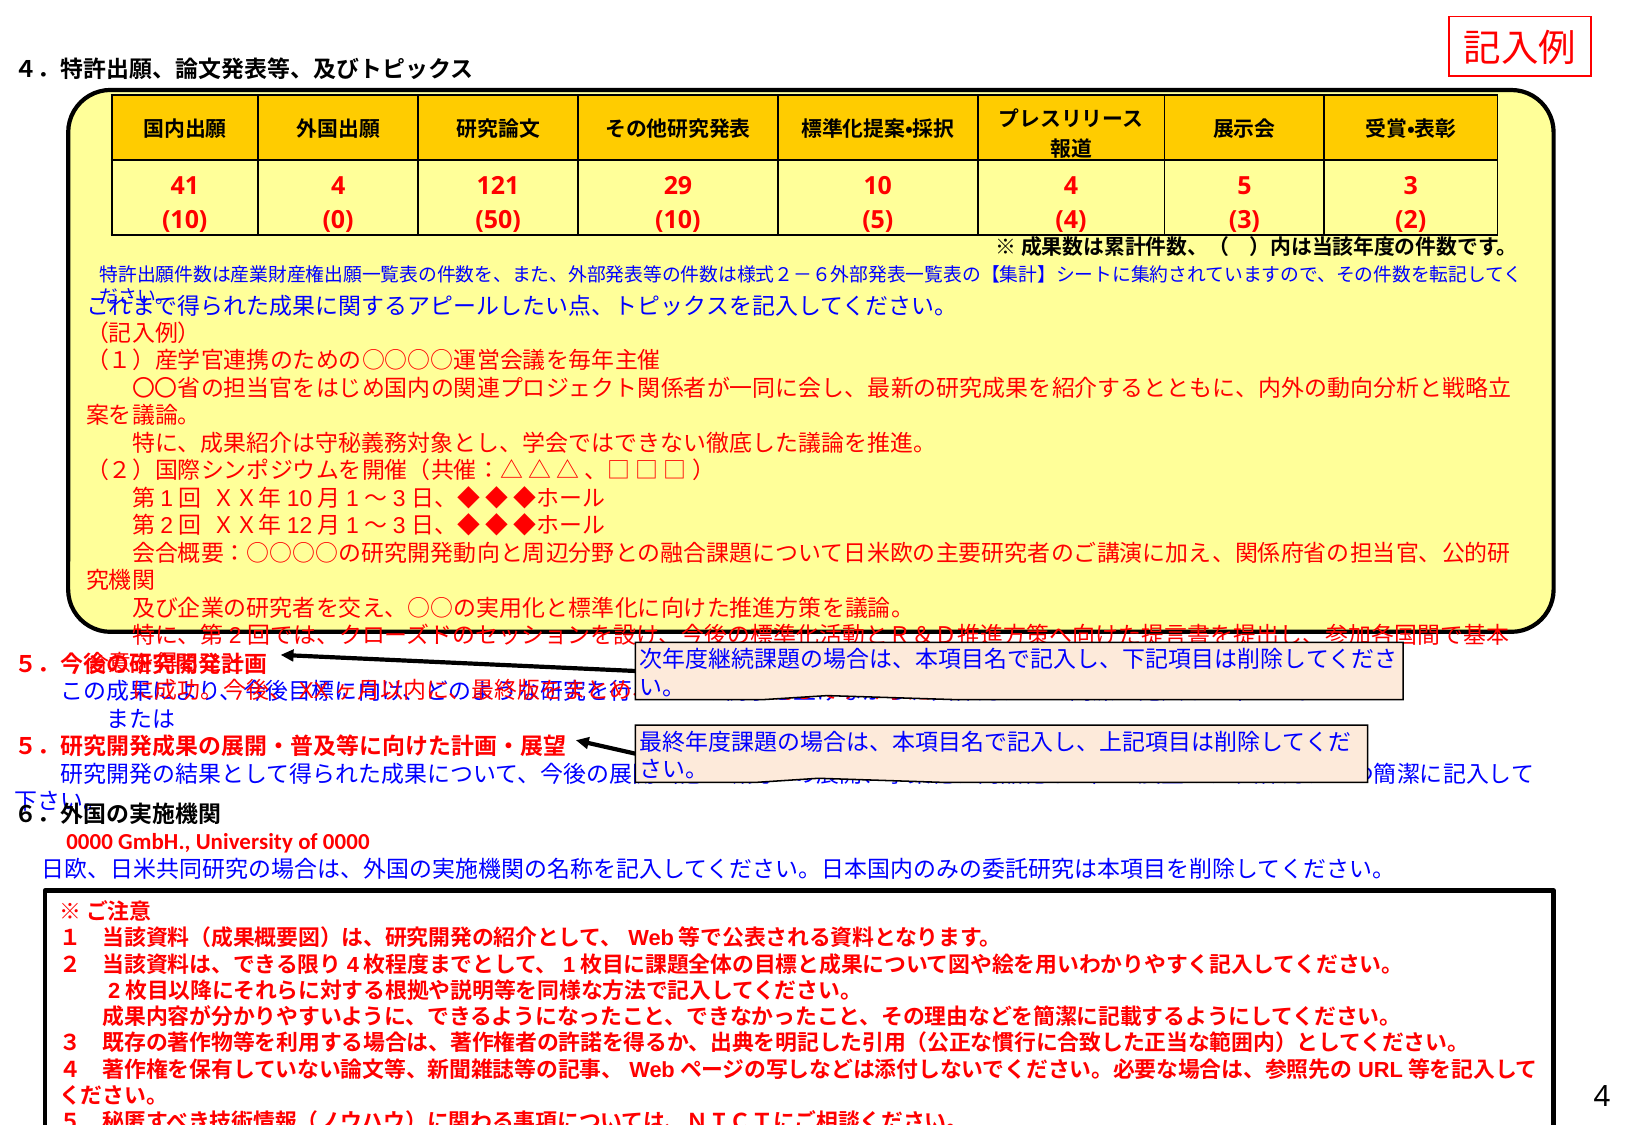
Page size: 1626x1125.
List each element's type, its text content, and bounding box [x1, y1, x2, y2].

table_cell 10 (5) [779, 161, 977, 234]
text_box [280, 654, 636, 658]
table_header 標準化提案・採択 [779, 96, 977, 159]
text_box 特許出願件数は産業財産権出願一覧表の件数を、また、外部発表等の件数は様式２－６外部発表一覧表の【集計】シートに集約されていますので、その件数を転記してください。 [84, 255, 1545, 283]
text_box これまで得られた成果に関するアピールしたい点、トピックスを記入してください。 （記入例） （１）産学官連携のための○○○○運営会議を毎年主催 〇〇省の担当官をはじめ国内の関連プロジェクト関係者が一同に会し、最新の研究成果を紹介するとともに、内外の動向分析と戦略立案を議論。 特に、成果紹介は守秘義務対象とし、学会ではできない徹底した議論を推進。 （２）国際シンポジウムを開催（共催：△ △ △ 、□ □ □ ） 第1回 ＸＸ年10月1～3日、◆ ◆ ◆ホール 第2回 ＸＸ年12月1～3日、◆ ◆ ◆ホール 会合概要：○○○○の研究開発動向と周辺分野との融合課題について日米欧の主要研究者のご講演に加え、関係府省の担当官、公的研究機関 及び企業の研究者を交え、○○の実用化と標準化に向けた推進方策を議論。 特に、第2回では、クローズドのセッションを設け、今後の標準化活動とＲ＆Ｄ推進方策へ向けた提言書を提出し、参加各国間で基本合意を得ること に成功。今後、XXヶ月以内に、最終版をまとめ、国内外に公開してゆく予定。 [71, 283, 1545, 711]
table_header プレスリリース 報道 [979, 96, 1164, 159]
text_box 最終年度課題の場合は、本項目名で記入し、上記項目は削除してください。 [635, 725, 1368, 783]
table_cell 41 (10) [113, 161, 257, 234]
table_header 受賞・表彰 [1325, 96, 1497, 159]
text_box ６．外国の実施機関 0000 GmbH., University of 0000 日欧、日米共同研究の場合は、外国の実施機関の名称を記入してください。日本国内のみの委託研究は本項目を削除してください。 [0, 791, 1554, 890]
text_box 4 [1565, 1070, 1625, 1125]
table_cell 5 (3) [1165, 161, 1323, 234]
table_header 国内出願 [113, 96, 257, 159]
table_header その他研究発表 [579, 96, 777, 159]
table_header 研究論文 [419, 96, 577, 159]
text_box ４．特許出願、論文発表等、及びトピックス [0, 46, 1410, 90]
table_header 外国出願 [259, 96, 417, 159]
text_box [66, 87, 1556, 619]
table_cell 4 (4) [979, 161, 1164, 234]
text_box ５．今後の研究開発計画 この成果により、今後目標に向け、どのような研究を行うのかを例示を上げながら、具体的、かつ簡潔に記入して下さい。 または ５．研究開発成果の展開・普及等に向けた計画・展望 研究開発の結果として得られた成果について、今後の展開（他の研究への展開、事業化、商品化など）の展望を、 具体的、かつ簡潔に記入して下さい。 [0, 641, 1566, 822]
text_box ※ご注意 １ 当該資料（成果概要図）は、研究開発の紹介として、Web等で公表される資料となります。 ２ 当該資料は、できる限り4枚程度までとして、1枚目に課題全体の目標と成果について図や絵を用いわかりやすく記入してください。 2枚目以降にそれらに対する根拠や説明等を同様な方法で記入してください。 成果内容が分かりやすいように、できるようになったこと、できなかったこと、その理由などを簡潔に記載するようにしてください。 ３ 既存の著作物等を利用する場合は、著作権者の許諾を得るか、出典を明記した引用（公正な慣行に合致した正当な範囲内）としてください。 ４ 著作権を保有していない論文等、新聞雑誌等の記事、Webページの写しなどは添付しないでください。必要な場合は、参照先のURL等を記入してください。 ５ 秘匿すべき技術情報（ノウハウ）に関わる事項については、ＮＩＣＴにご相談ください。 [43, 888, 1556, 1125]
table_cell 3 (2) [1325, 161, 1497, 234]
table_cell 4 (0) [259, 161, 417, 234]
table_header 展示会 [1165, 96, 1323, 159]
table_cell 29 (10) [579, 161, 777, 234]
text_box 記入例 [1448, 16, 1592, 77]
table_cell 121 (50) [419, 161, 577, 234]
text_box ※成果数は累計件数、（ ）内は当該年度の件数です。 [989, 236, 1498, 267]
text_box 次年度継続課題の場合は、本項目名で記入し、下記項目は削除してください。 [635, 642, 1404, 700]
